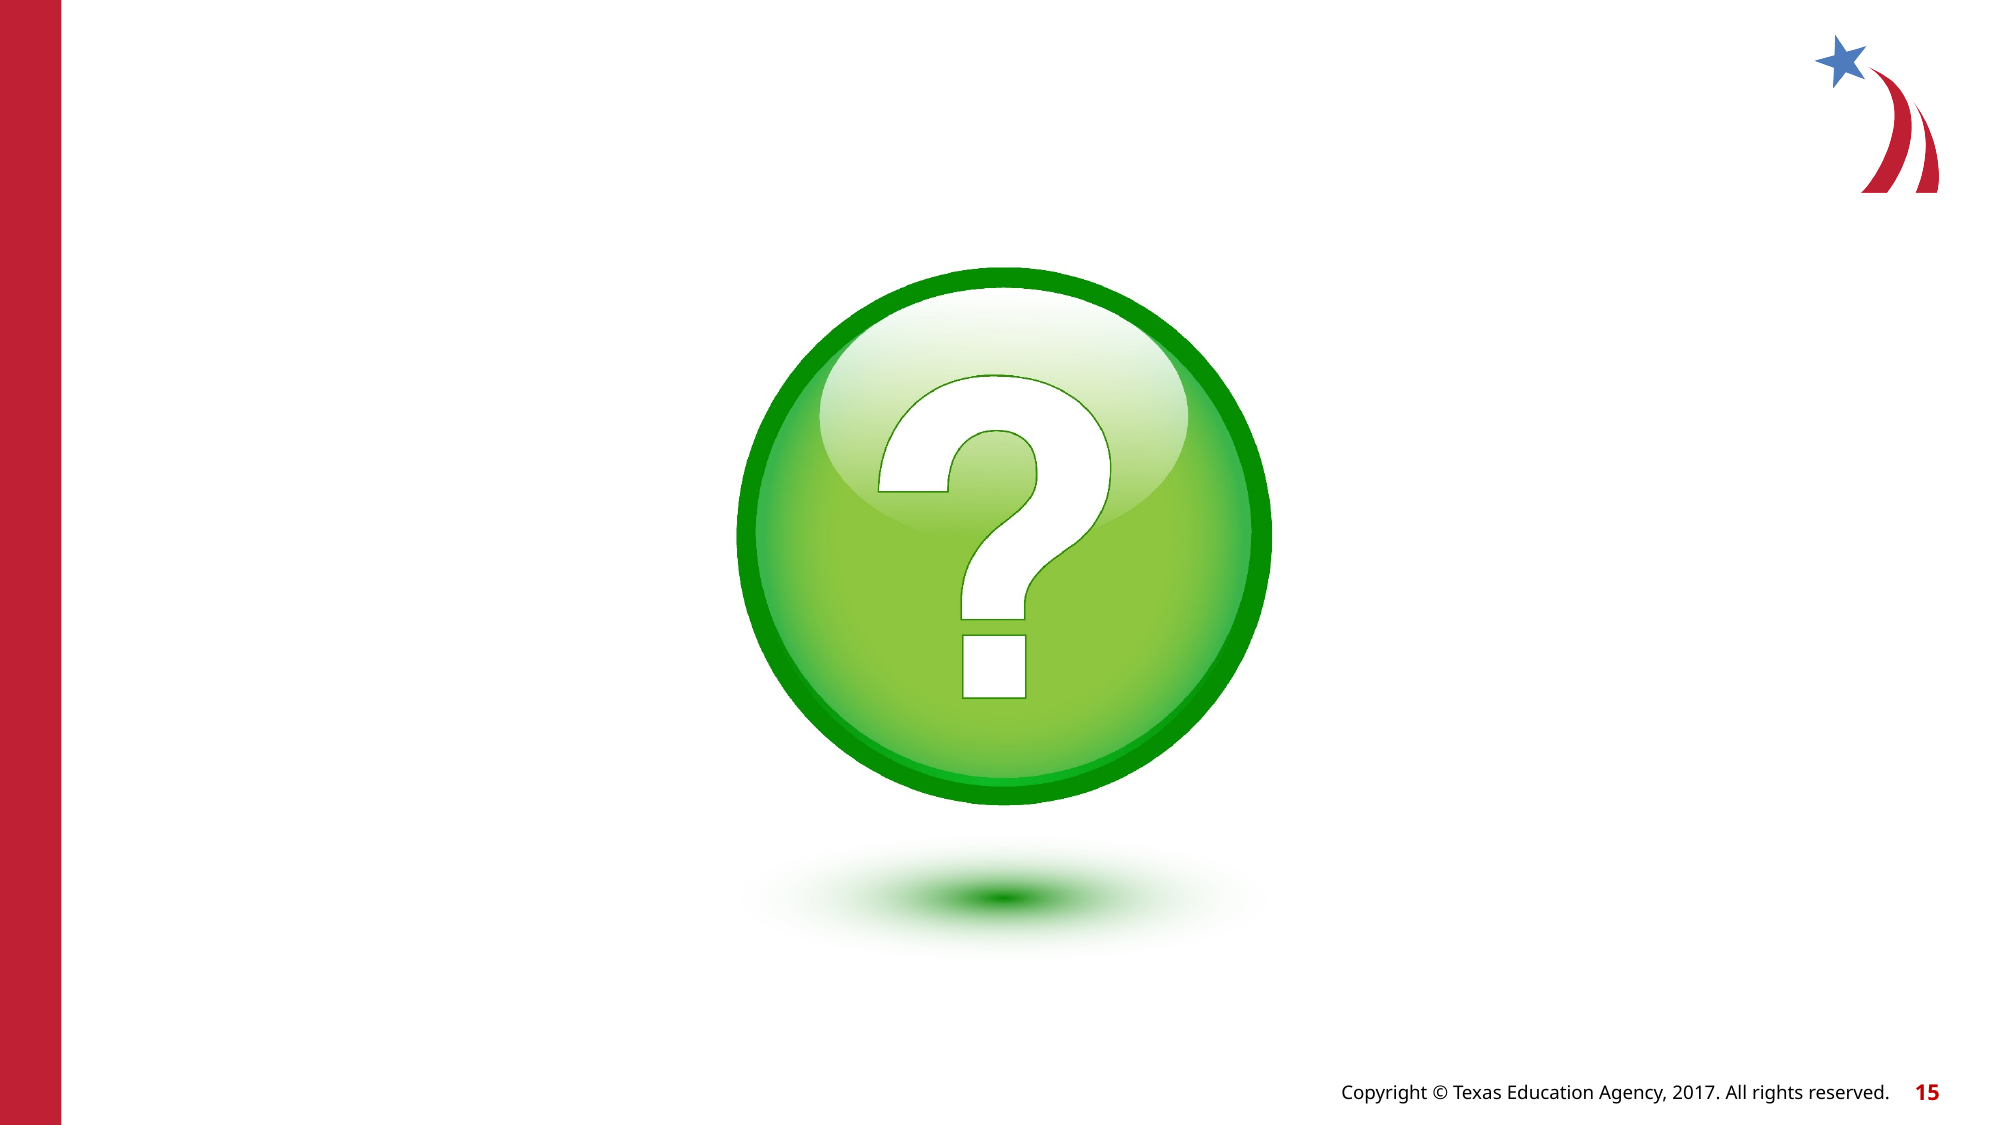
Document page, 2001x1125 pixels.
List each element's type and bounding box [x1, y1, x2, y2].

picture [1814, 34, 1939, 193]
picture [566, 154, 1438, 1025]
